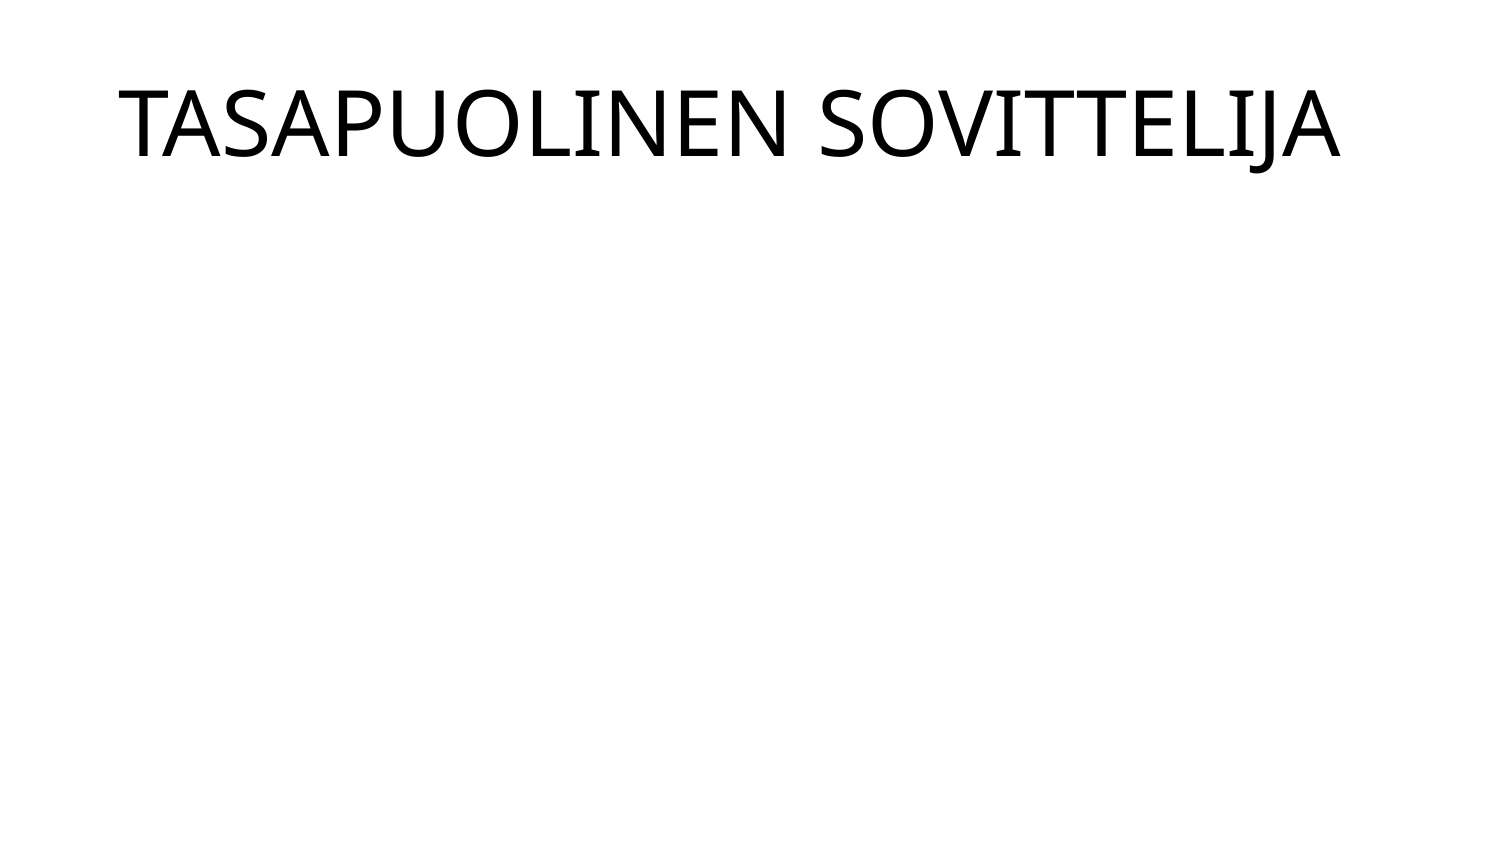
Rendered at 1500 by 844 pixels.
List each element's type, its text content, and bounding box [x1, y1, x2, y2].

title TASAPUOLINEN SOVITTELIJA [103, 45, 1397, 208]
